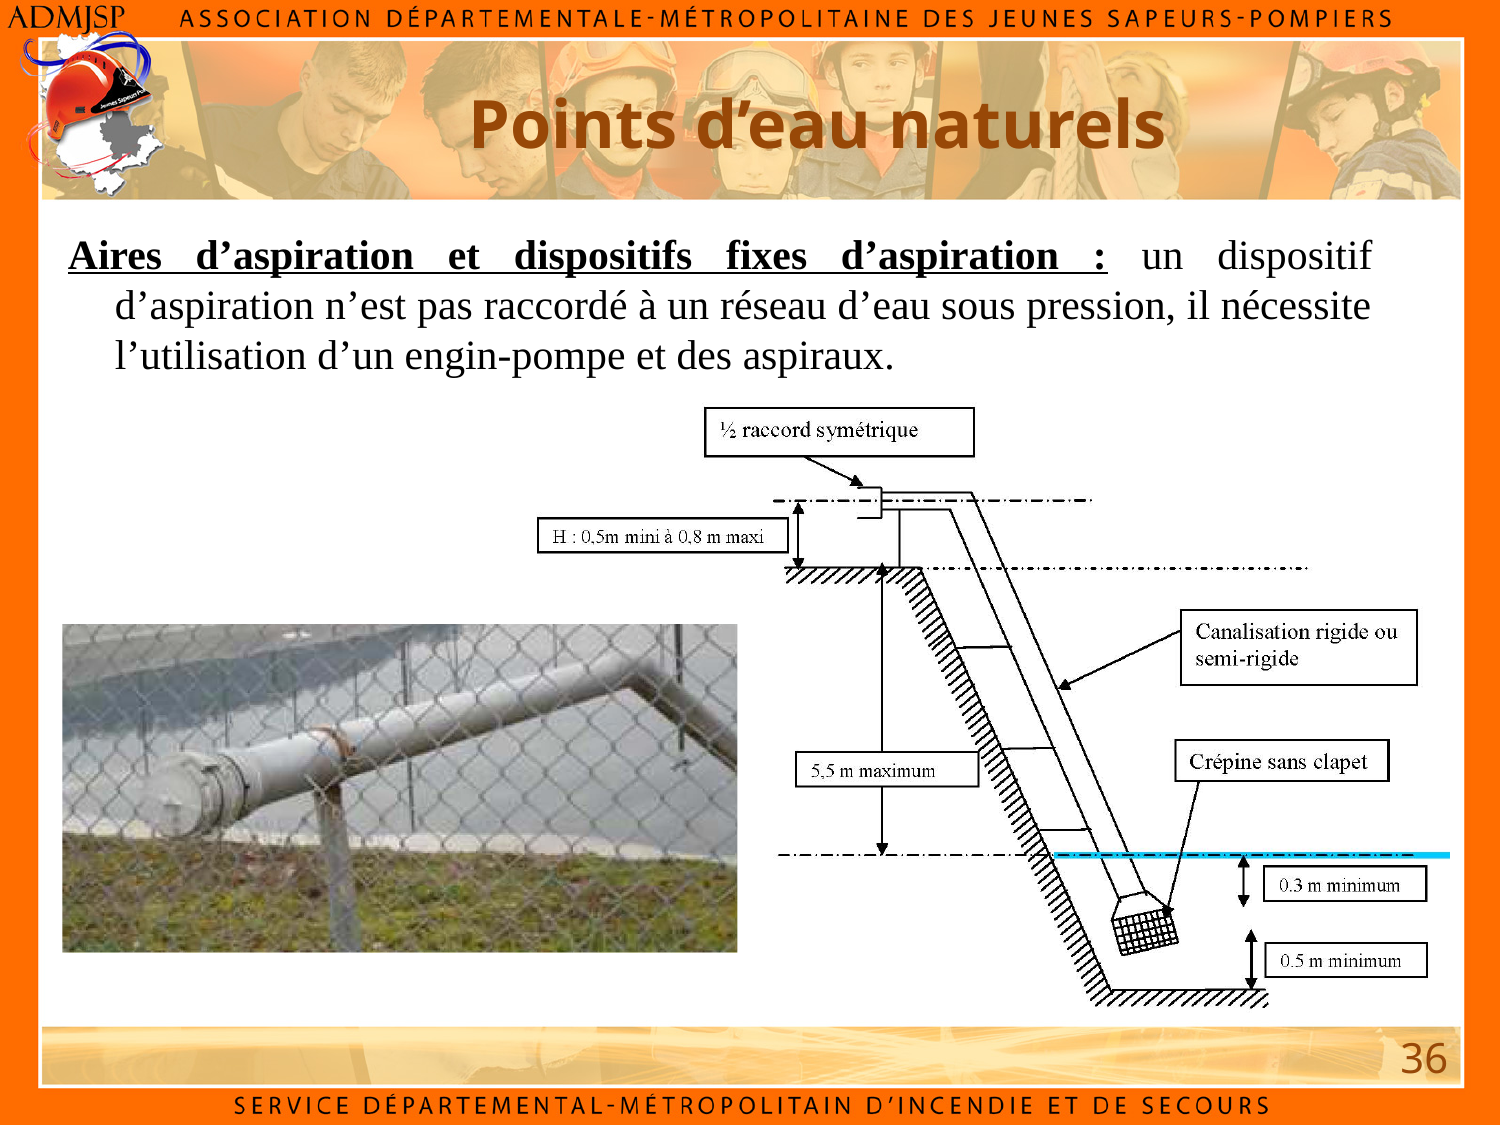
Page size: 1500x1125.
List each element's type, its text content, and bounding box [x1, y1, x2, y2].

picture [0, 0, 1500, 1125]
text_box Aires d’aspiration et dispositifs fixes d’aspiration : un dispositif d’aspiration n’est pas raccordé à un réseau d’eau sous pression, il nécessite l’utilisation d’un engin-pompe et des aspiraux. [53, 220, 1388, 385]
title Points d’eau naturels [183, 45, 1454, 200]
slide_number 36 [1113, 1029, 1464, 1090]
